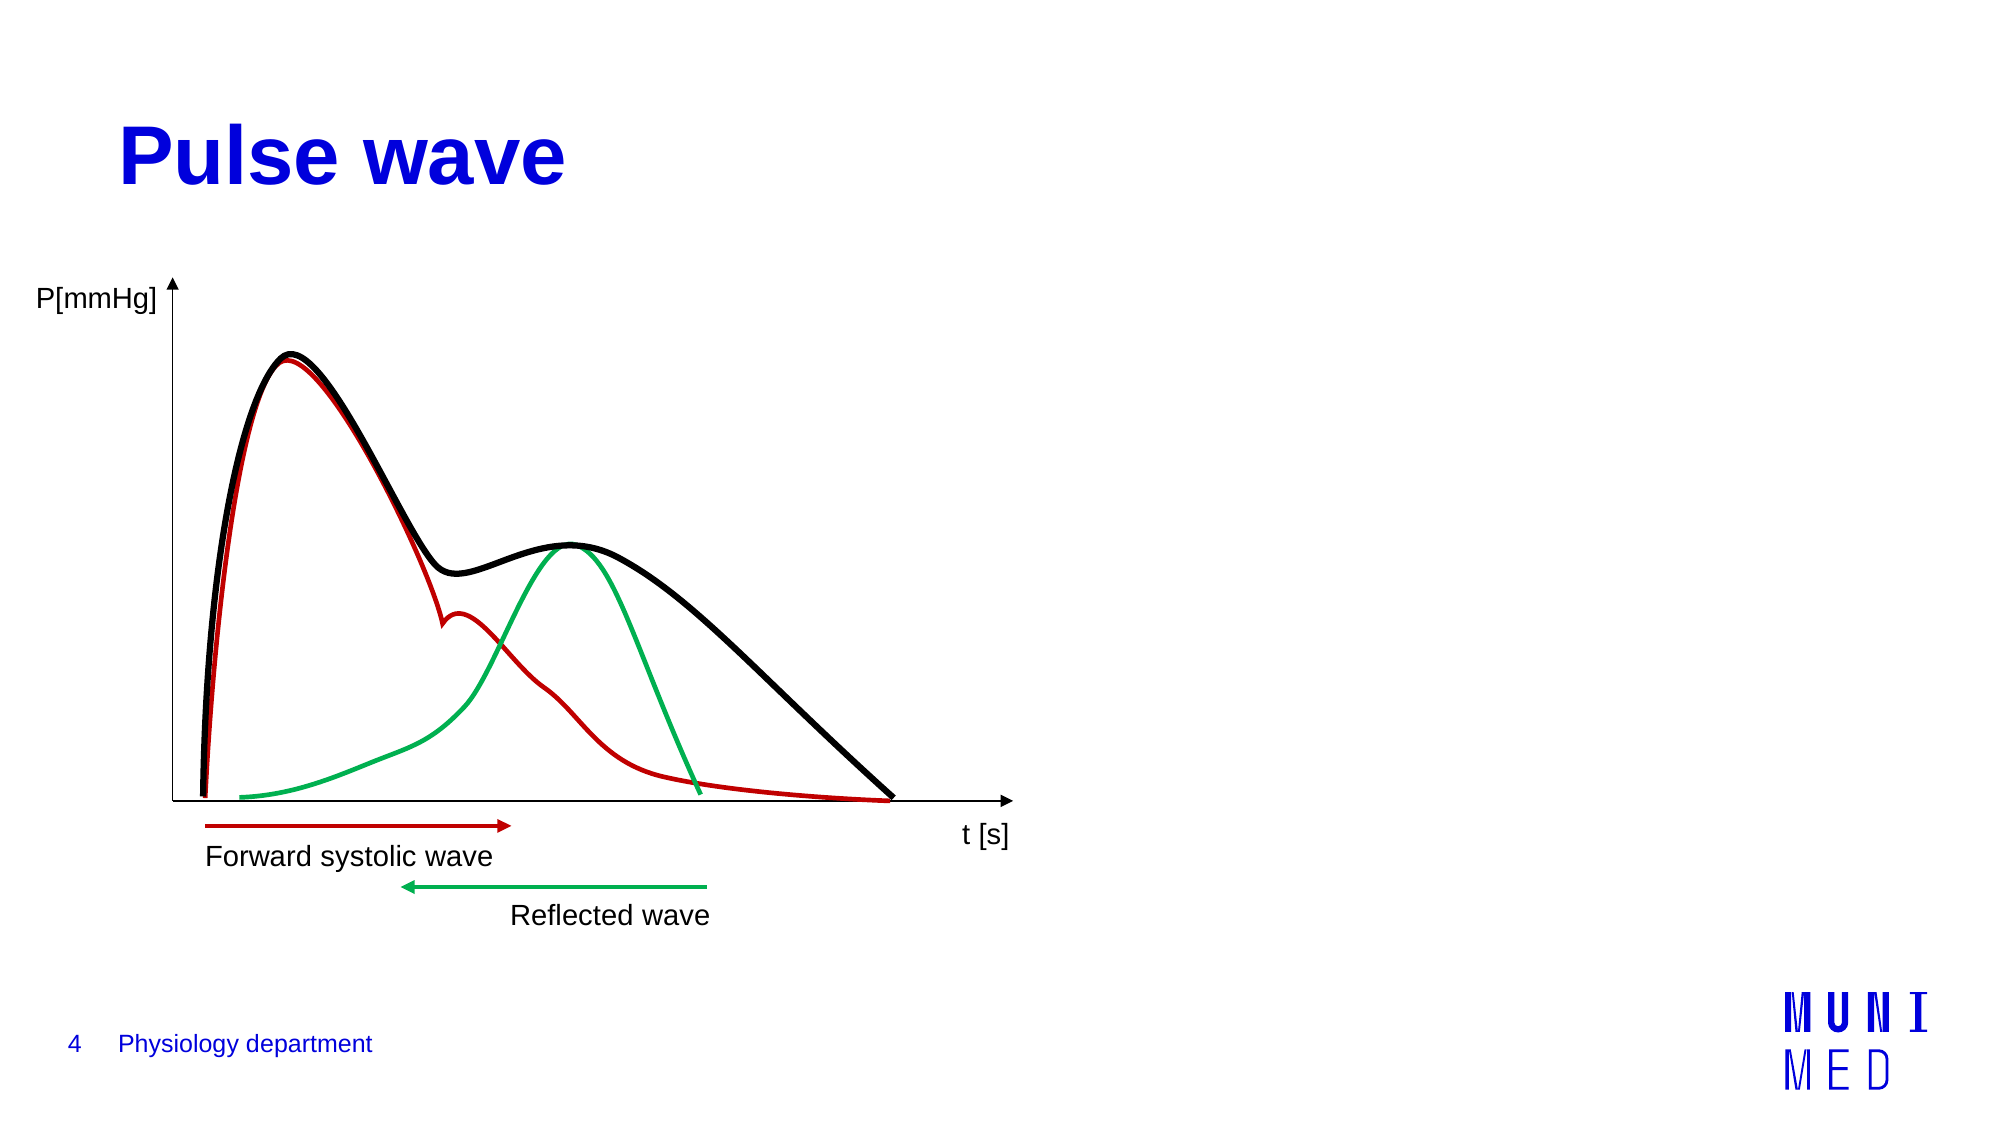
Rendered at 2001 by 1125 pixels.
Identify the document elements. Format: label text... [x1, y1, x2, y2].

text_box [239, 543, 707, 888]
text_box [204, 360, 891, 827]
text_box [281, 354, 303, 358]
footer Physiology department [118, 1021, 1418, 1063]
list Reflected wave [498, 878, 730, 935]
slide_number 4 [67, 1021, 110, 1063]
text_box P[mmHg] [23, 262, 454, 319]
text_box t [s] [950, 797, 1025, 854]
title Pulse wave [118, 118, 1973, 193]
text_box Forward systolic wave [193, 820, 234, 877]
